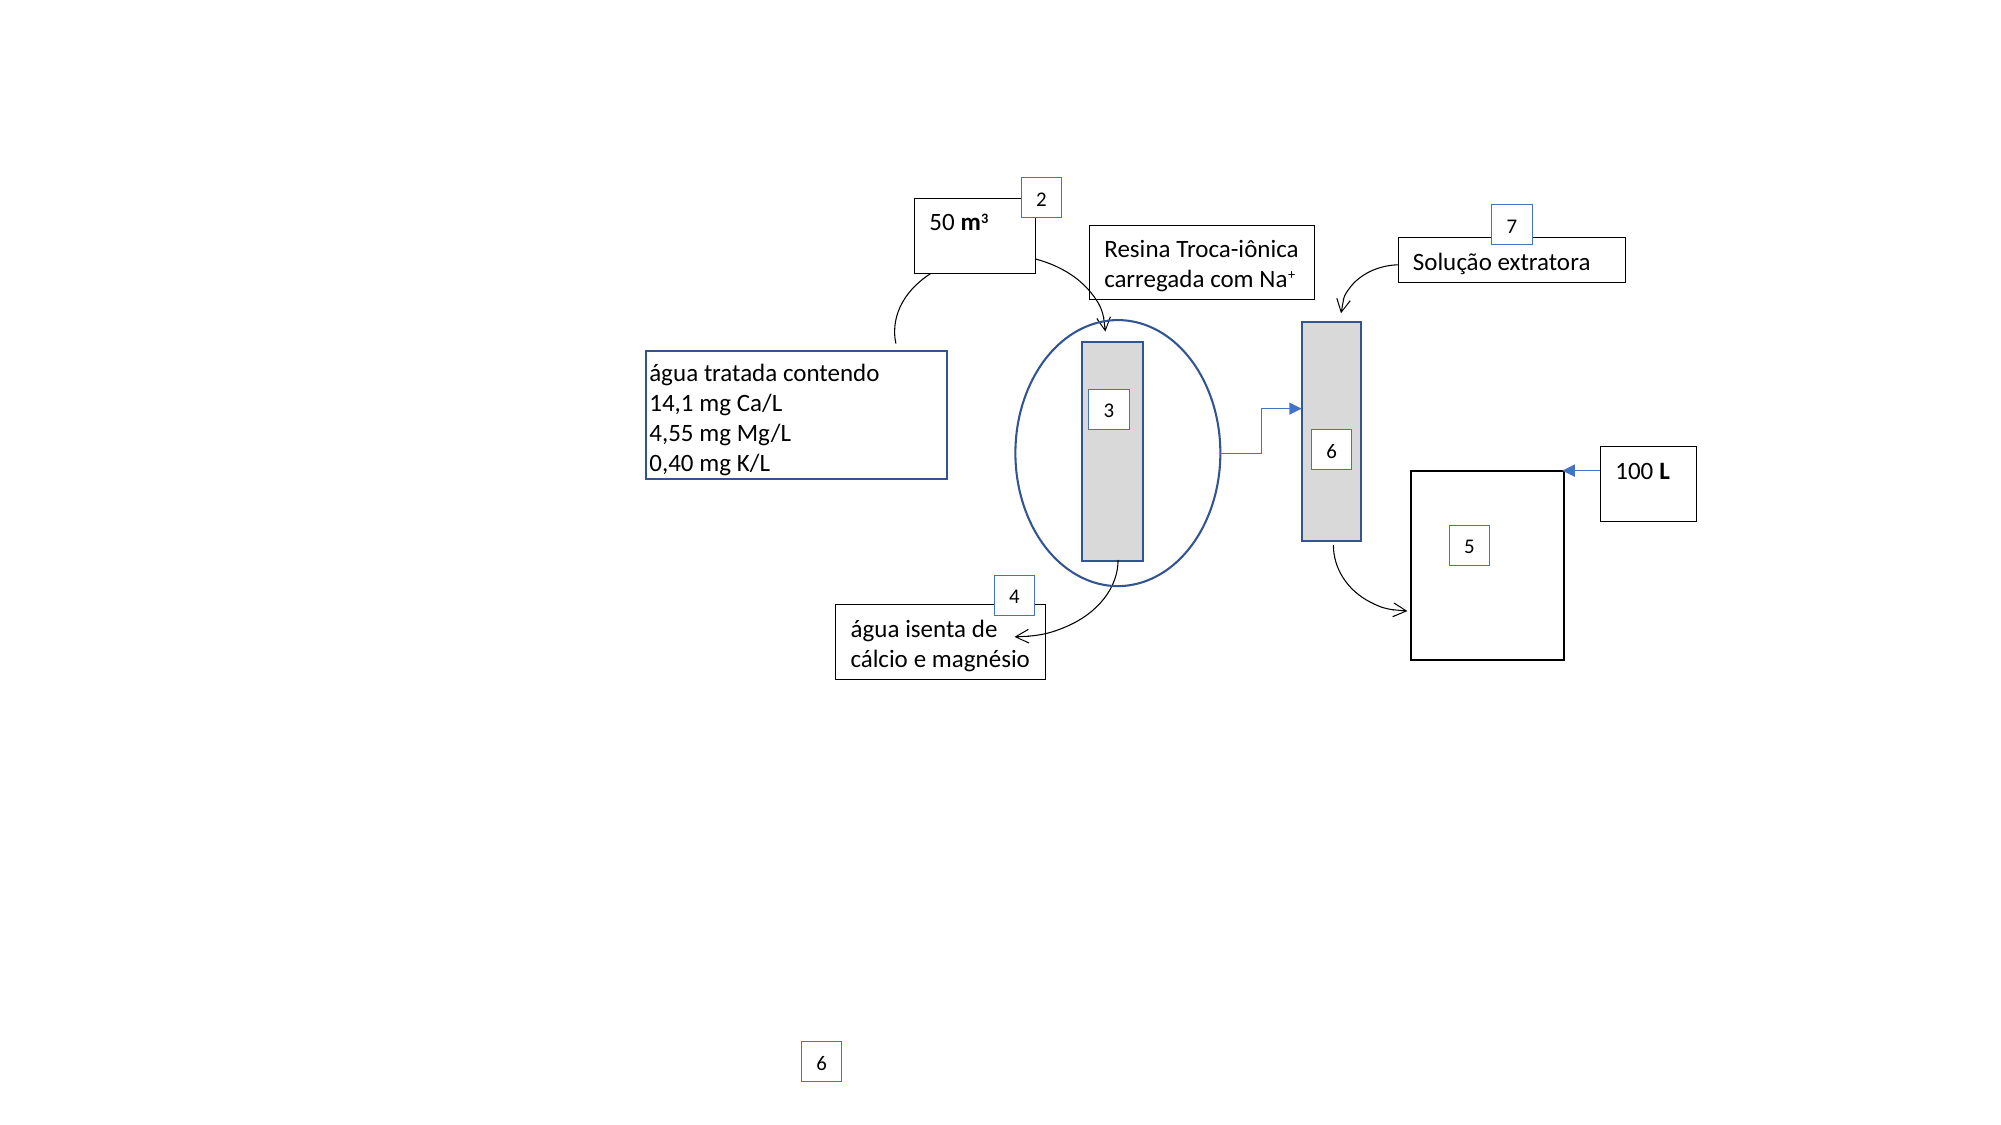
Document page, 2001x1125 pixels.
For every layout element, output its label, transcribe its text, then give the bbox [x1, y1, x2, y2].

text_box 2 [1021, 177, 1062, 218]
text_box água tratada contendo 14,1 mg Ca/L 4,55 mg Mg/L 0,40 mg K/L [634, 348, 901, 484]
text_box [911, 225, 1316, 637]
text_box [1410, 470, 1565, 661]
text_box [1301, 321, 1482, 612]
text_box 6 [801, 1041, 842, 1082]
text_box 5 [1482, 525, 1490, 566]
text_box [901, 350, 911, 480]
text_box água isenta de cálcio e magnésio [835, 604, 1046, 680]
text_box Solução extratora [1398, 237, 1626, 283]
text_box 50 m3 [914, 198, 1036, 225]
text_box 7 [1491, 204, 1533, 245]
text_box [1220, 408, 1302, 454]
text_box 100 L [1600, 446, 1697, 522]
text_box [1336, 264, 1412, 314]
text_box [894, 289, 911, 344]
